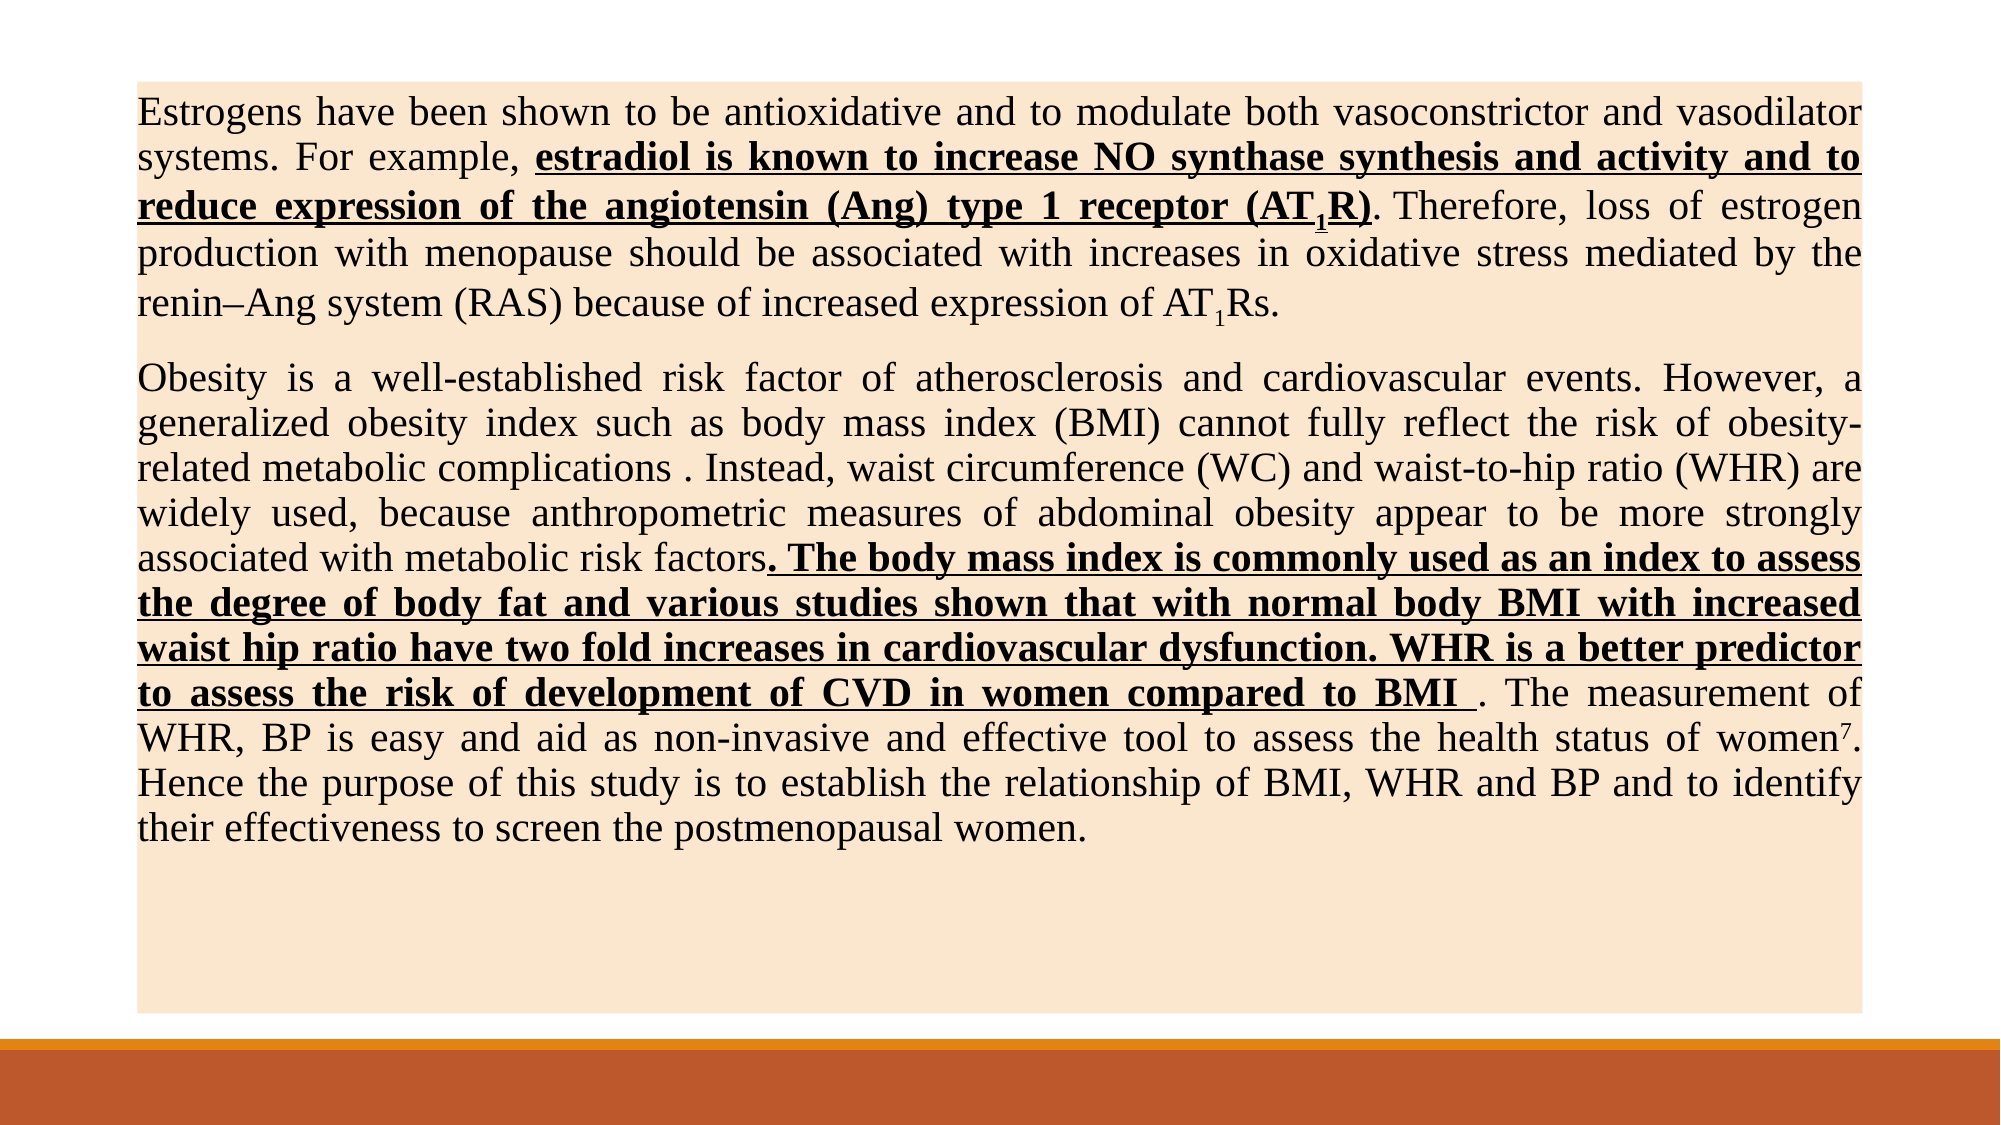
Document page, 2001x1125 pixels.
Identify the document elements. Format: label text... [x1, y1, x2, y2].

list Estrogens have been shown to be antioxidative and to modulate both vasoconstrictor and vasodilator systems. For example, estradiol is known to increase NO synthase synthesis and activity and to reduce expression of the angiotensin (Ang) type 1 receptor (AT1R). Therefore, loss of estrogen production with menopause should be associated with increases in oxidative stress mediated by the renin–Ang system (RAS) because of increased expression of AT1Rs. Obesity is a well-established risk factor of atherosclerosis and cardiovascular events. However, a generalized obesity index such as body mass index (BMI) cannot fully reflect the risk of obesity-related metabolic complications . Instead, waist circumference (WC) and waist-to-hip ratio (WHR) are widely used, because anthropometric measures of abdominal obesity appear to be more strongly associated with metabolic risk factors. The body mass index is commonly used as an index to assess the degree of body fat and various studies shown that with normal body BMI with increased waist hip ratio have two fold increases in cardiovascular dysfunction. WHR is a better predictor to assess the risk of development of CVD in women compared to BMI . The measurement of WHR, BP is easy and aid as non-invasive and effective tool to assess the health status of women7. Hence the purpose of this study is to establish the relationship of BMI, WHR and BP and to identify their effectiveness to screen the postmenopausal women. [137, 81, 1863, 1014]
